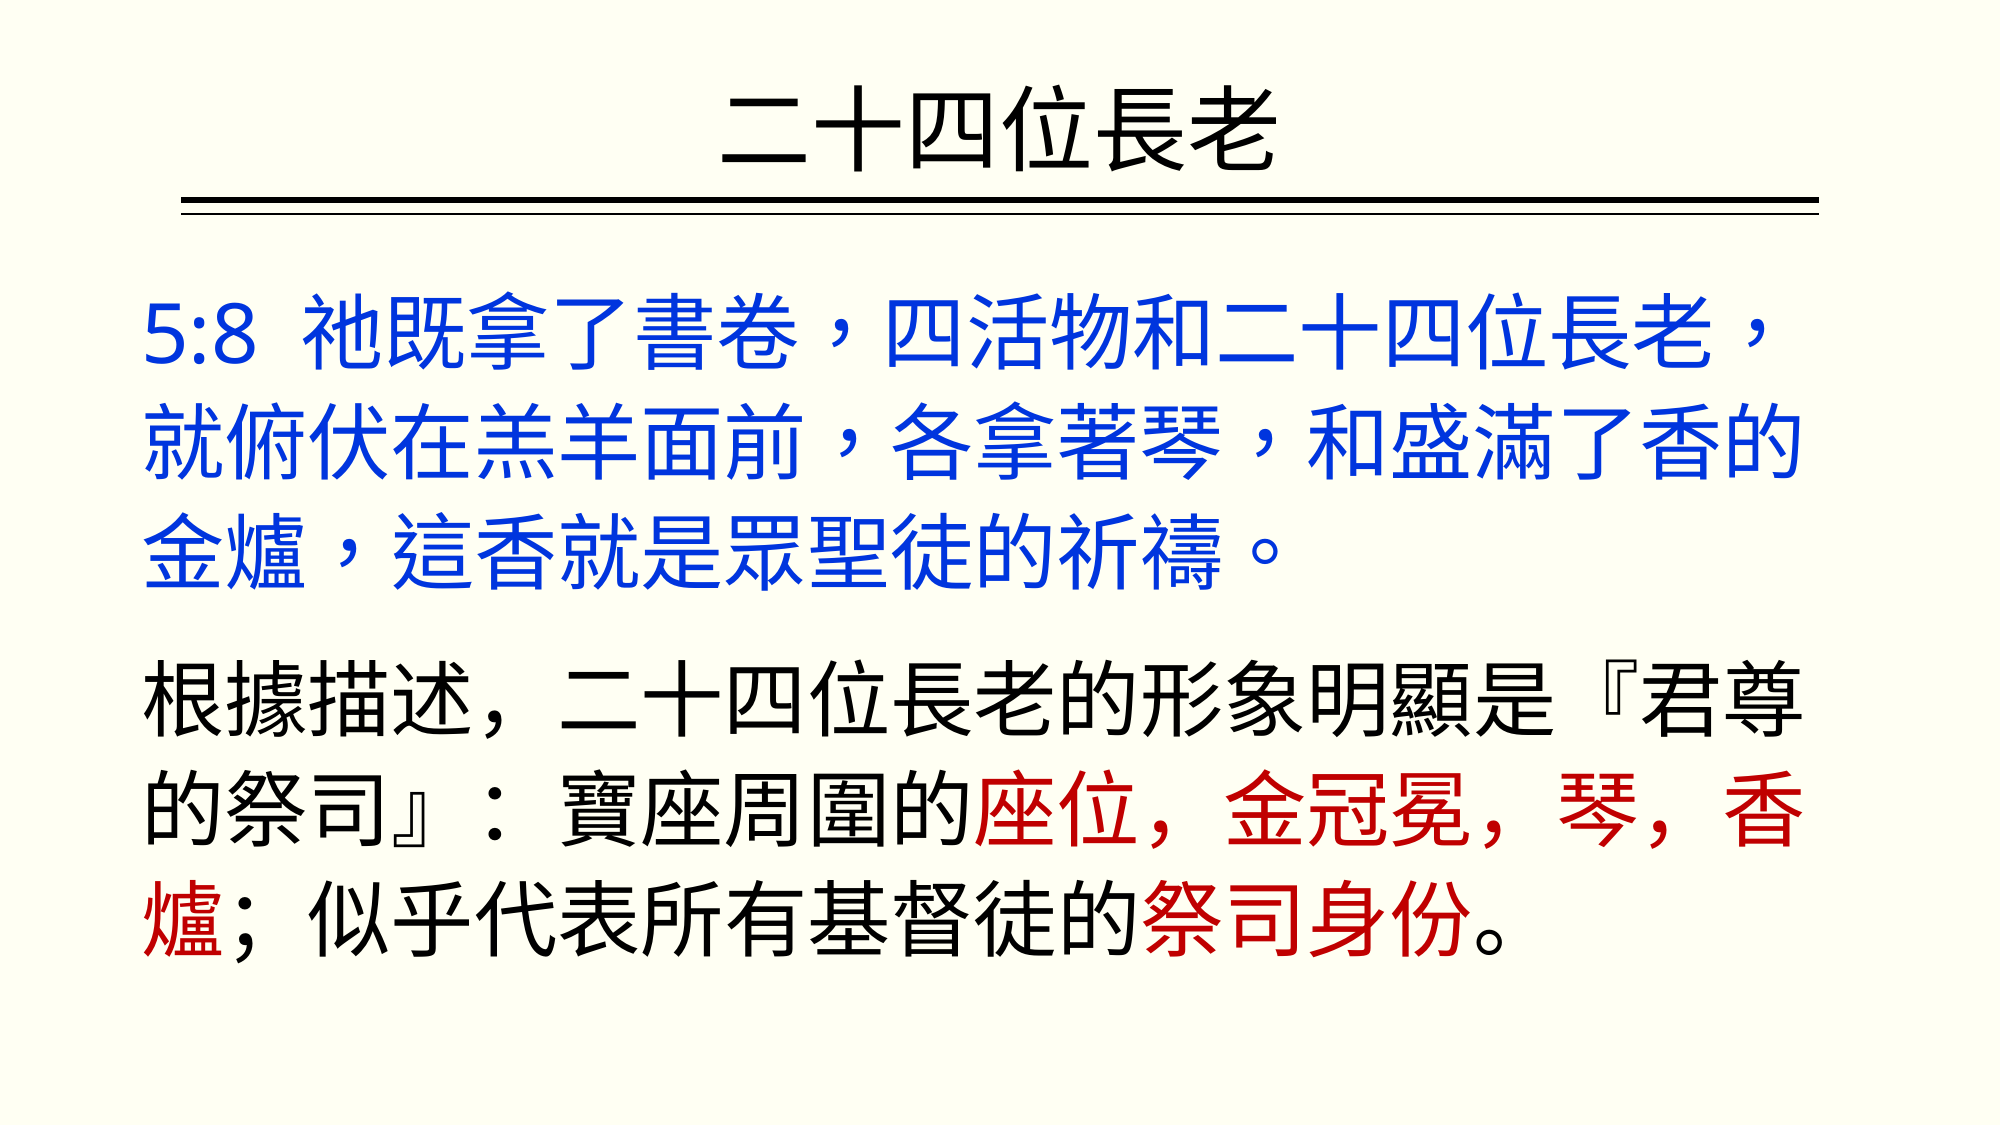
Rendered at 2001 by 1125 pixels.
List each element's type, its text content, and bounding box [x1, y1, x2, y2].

list 5:8 祂既拿了書卷，四活物和二十四位長老，就俯伏在羔羊面前，各拿著琴，和盛滿了香的金爐，這香就是眾聖徒的祈禱。 根據描述，二十四位長老的形象明顯是『君尊的祭司』：寶座周圍的座位，金冠冕，琴，香爐；似乎代表所有基督徒的祭司身份。 [141, 262, 1865, 1010]
title 二十四位長老 [181, 40, 1819, 193]
